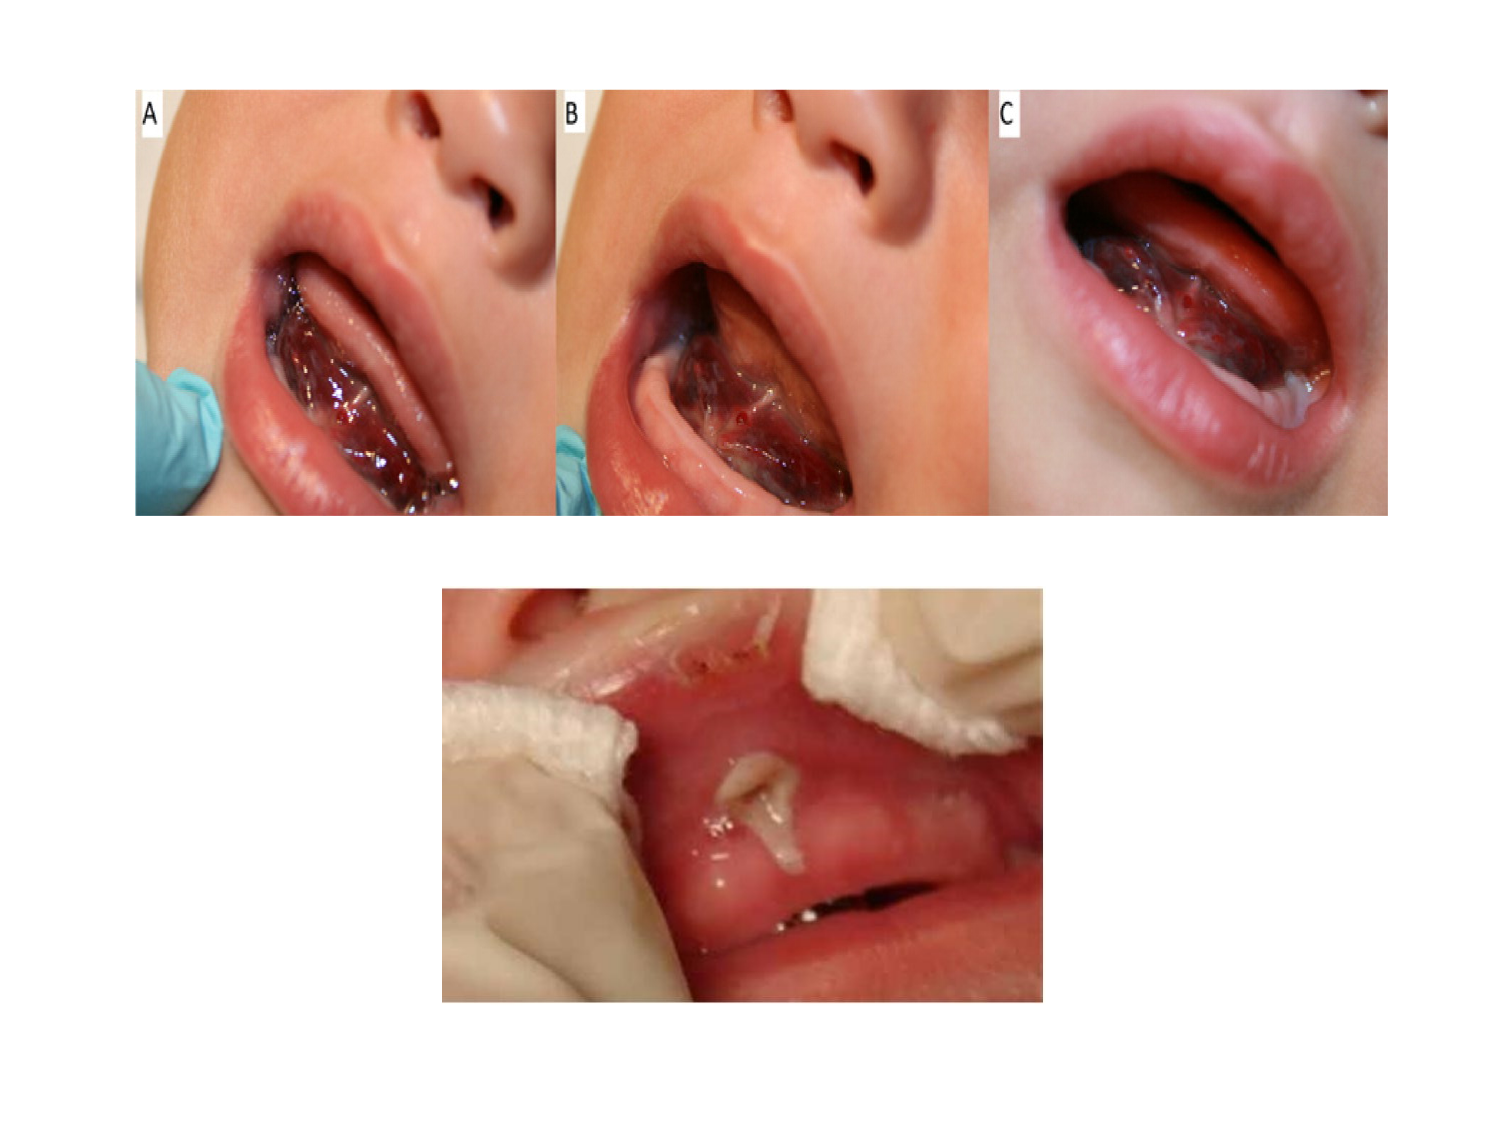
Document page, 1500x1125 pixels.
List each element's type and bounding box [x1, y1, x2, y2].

list [135, 89, 1389, 516]
picture [442, 585, 1047, 1006]
